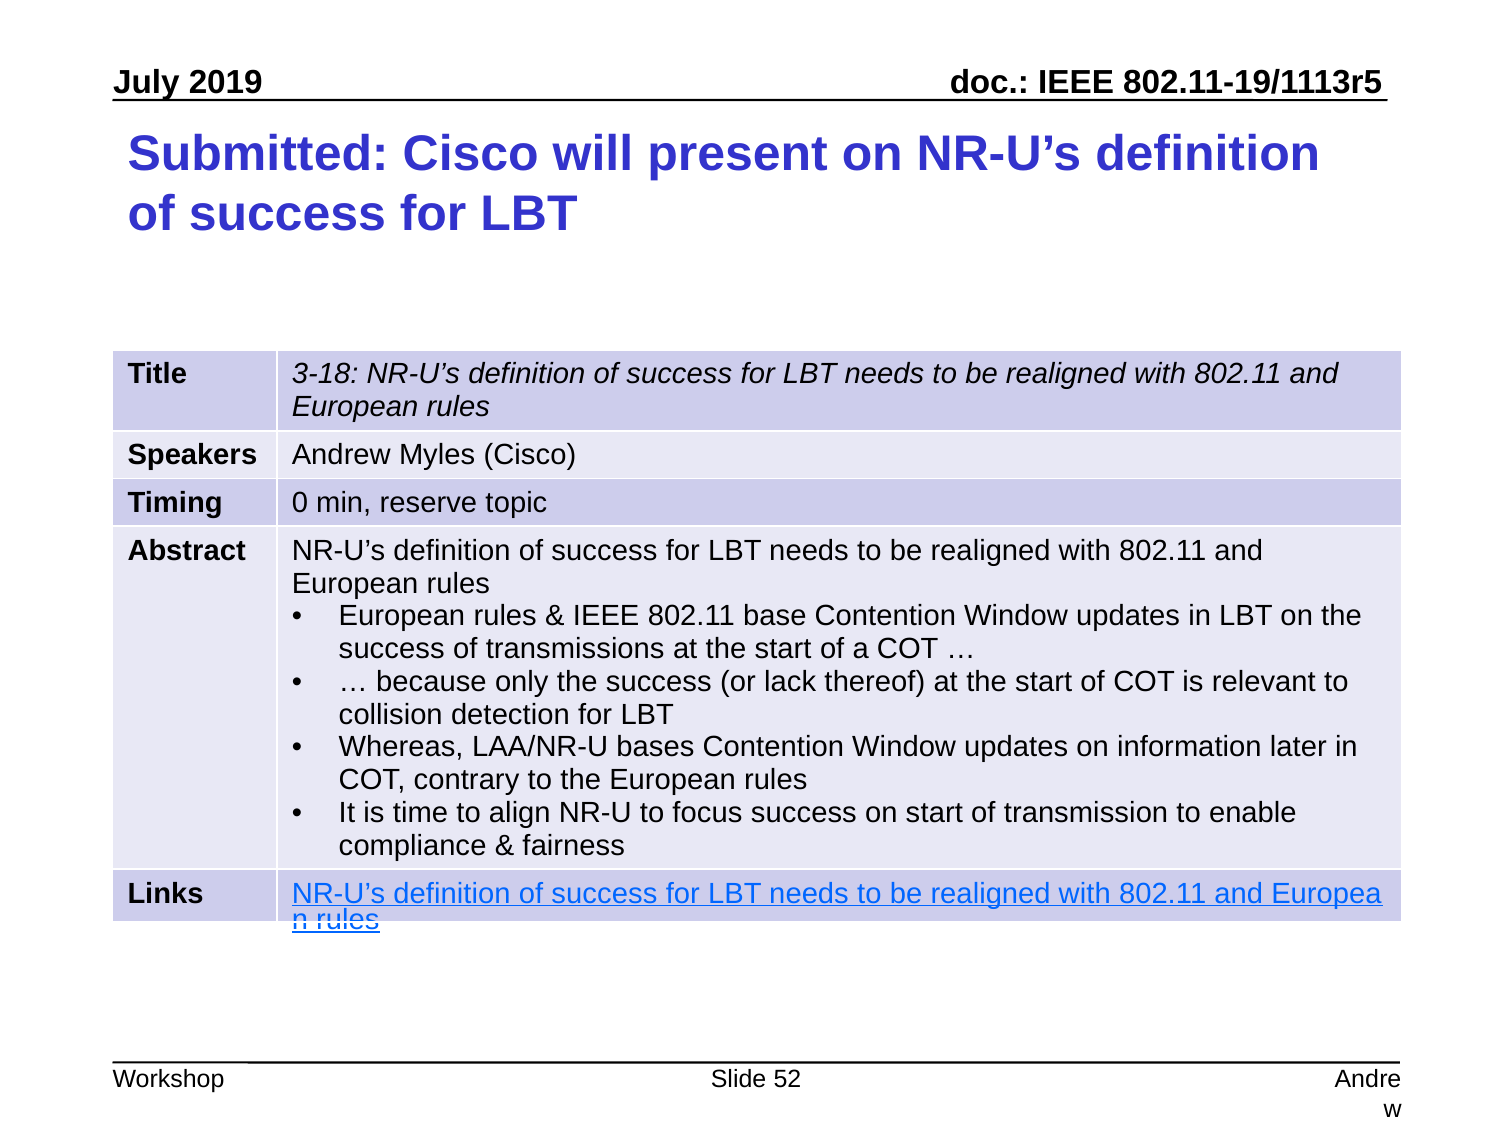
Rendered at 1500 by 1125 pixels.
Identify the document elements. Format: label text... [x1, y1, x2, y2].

table_cell 0 min, reserve topic [278, 479, 1401, 525]
table_cell NR-U’s definition of success for LBT needs to be realigned with 802.11 and European rules European rules & IEEE 802.11 base Contention Window updates in LBT on the success of transmissions at the start of a COT … … because only the success (or lack thereof) at the start of COT is relevant to collision detection for LBT Whereas, LAA/NR-U bases Contention Window updates on information later in COT, contrary to the European rules It is time to align NR-U to focus success on start of transmission to enable compliance & fairness [278, 527, 1401, 868]
table_cell Speakers [113, 432, 276, 478]
slide_number Slide 52 [709, 1061, 803, 1093]
table_cell Links [113, 870, 276, 921]
table_cell NR-U’s definition of success for LBT needs to be realigned with 802.11 and European rules [278, 870, 1401, 921]
title Submitted: Cisco will present on NR-U’s definition of success for LBT [112, 112, 1388, 288]
table_cell Abstract [113, 527, 276, 868]
table_cell Andrew Myles (Cisco) [278, 432, 1401, 478]
table_header Title [113, 351, 276, 430]
table_header 3-18: NR-U’s definition of success for LBT needs to be realigned with 802.11 and European rules [278, 351, 1401, 430]
table_cell Timing [113, 479, 276, 525]
footer Andrew Myles, Cisco [1320, 1061, 1402, 1093]
